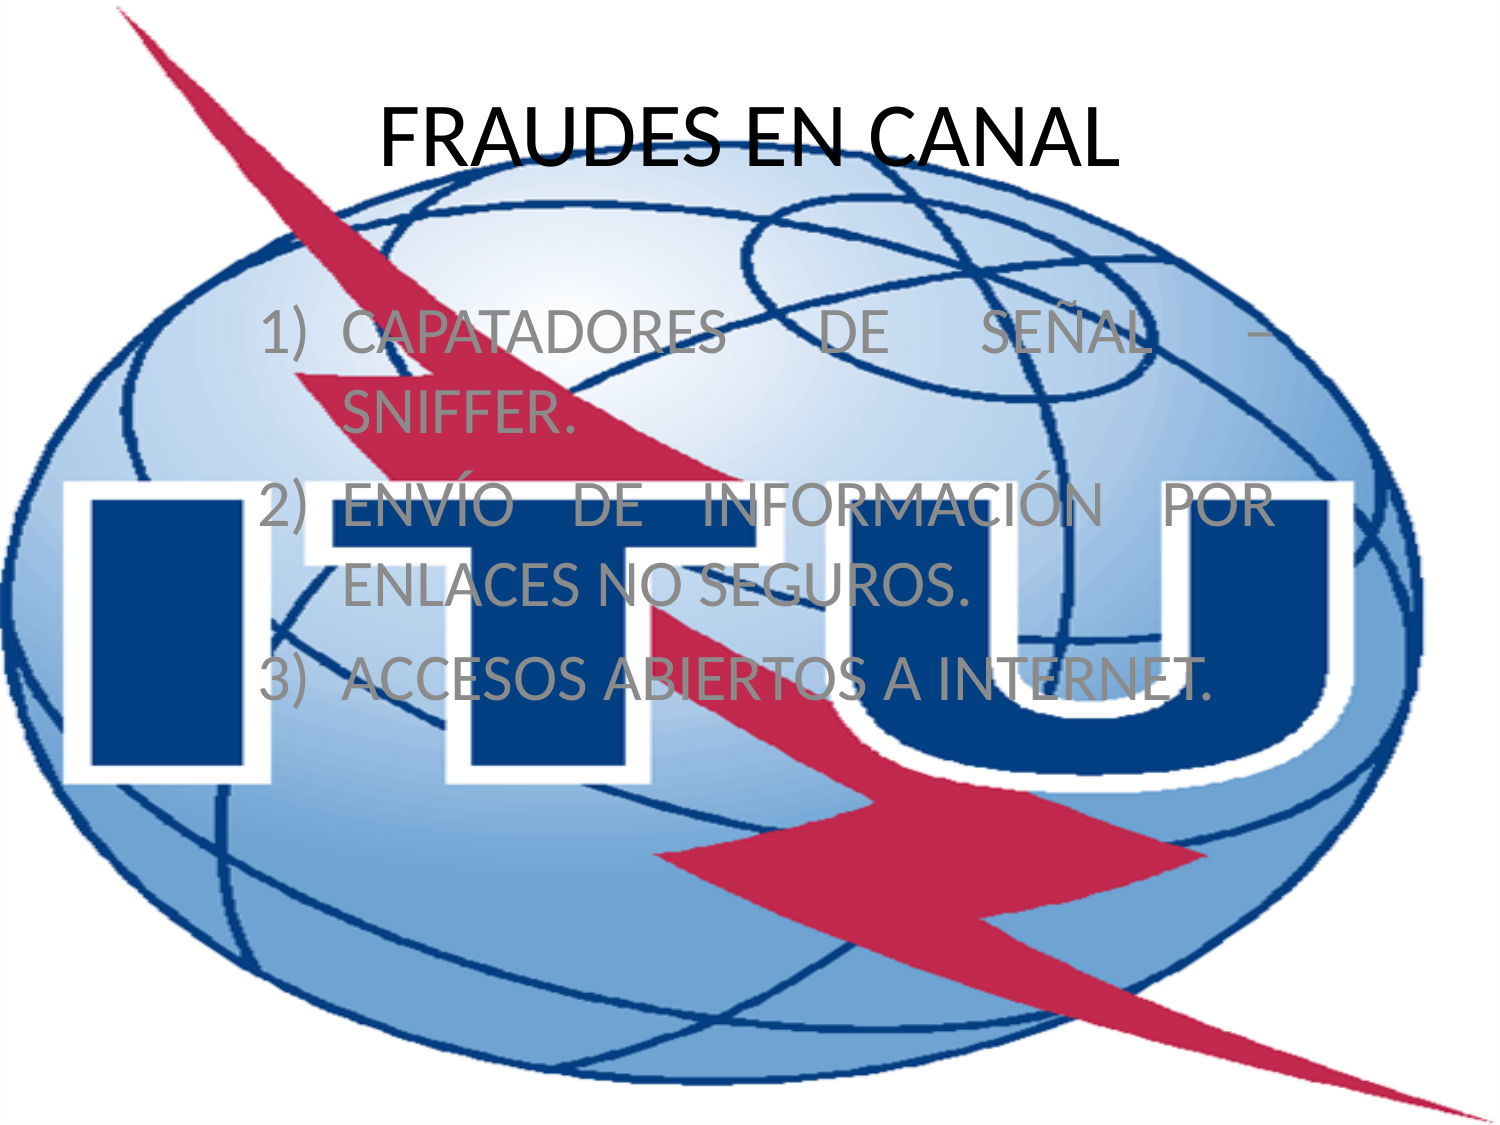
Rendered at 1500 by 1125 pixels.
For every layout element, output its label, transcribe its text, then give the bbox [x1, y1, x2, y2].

subtitle CAPATADORES DE SEÑAL – SNIFFER. ENVÍO DE INFORMACIÓN POR ENLACES NO SEGUROS. ACCESOS ABIERTOS A INTERNET. [242, 278, 1293, 728]
title FRAUDES EN CANAL [112, 62, 1388, 197]
picture [0, 0, 1500, 1125]
